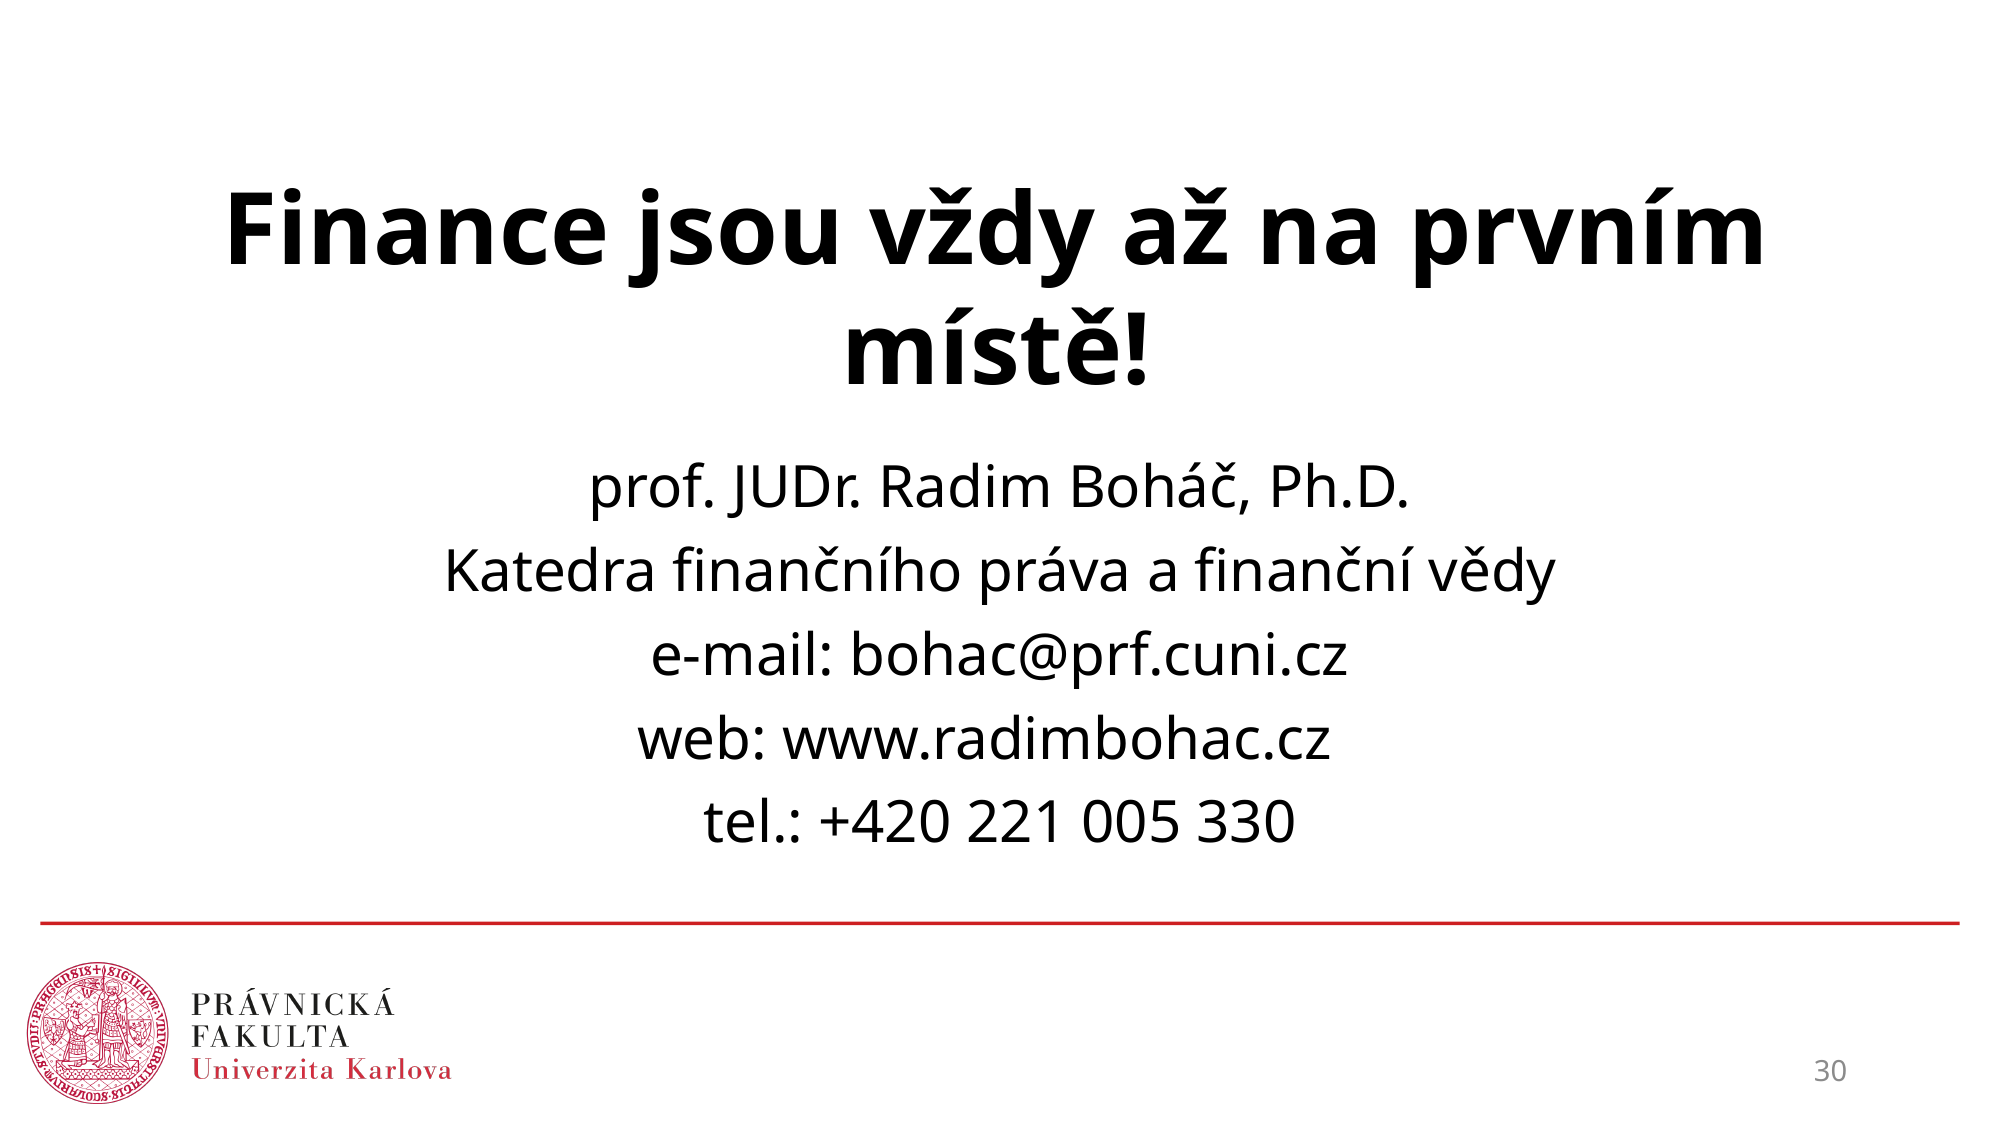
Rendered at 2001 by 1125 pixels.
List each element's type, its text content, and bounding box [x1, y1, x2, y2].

slide_number 30 [1412, 1042, 1863, 1103]
title Finance jsou vždy až na prvním místě! [77, 176, 1916, 394]
picture [26, 962, 452, 1104]
list prof. JUDr. Radim Boháč, Ph.D. Katedra finančního práva a finanční vědy e-mail: bohac@prf.cuni.cz web: www.radimbohac.cz tel.: +420 221 005 330 [137, 450, 1863, 905]
